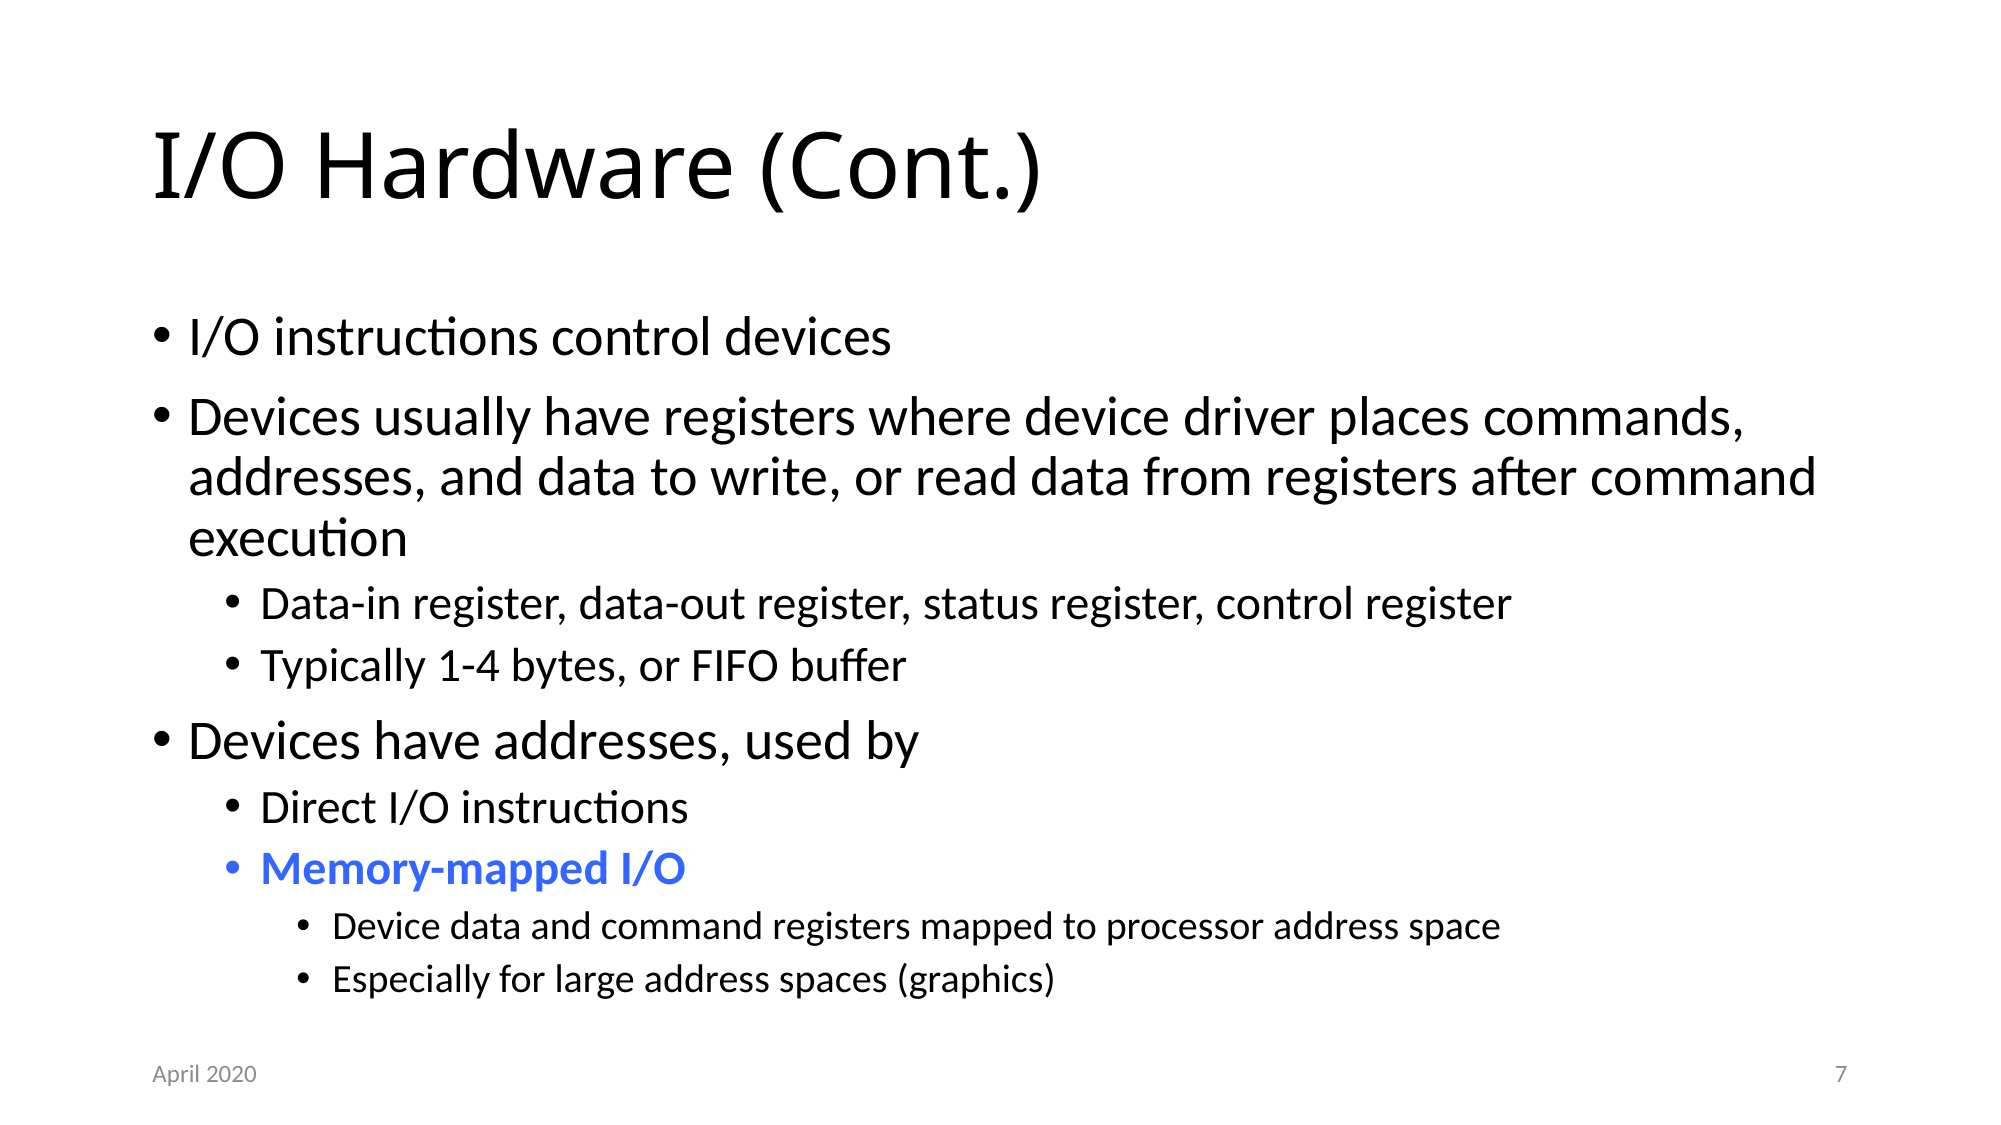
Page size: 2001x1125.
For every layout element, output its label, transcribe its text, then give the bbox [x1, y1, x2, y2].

slide_number 7 [1412, 1042, 1863, 1103]
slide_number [137, 1042, 588, 1103]
list I/O instructions control devices Devices usually have registers where device driver places commands, addresses, and data to write, or read data from registers after command execution Data-in register, data-out register, status register, control register Typically 1-4 bytes, or FIFO buffer Devices have addresses, used by Direct I/O instructions Memory-mapped I/O Device data and command registers mapped to processor address space Especially for large address spaces (graphics) [137, 299, 1863, 1014]
title I/O Hardware (Cont.) [137, 59, 1863, 278]
